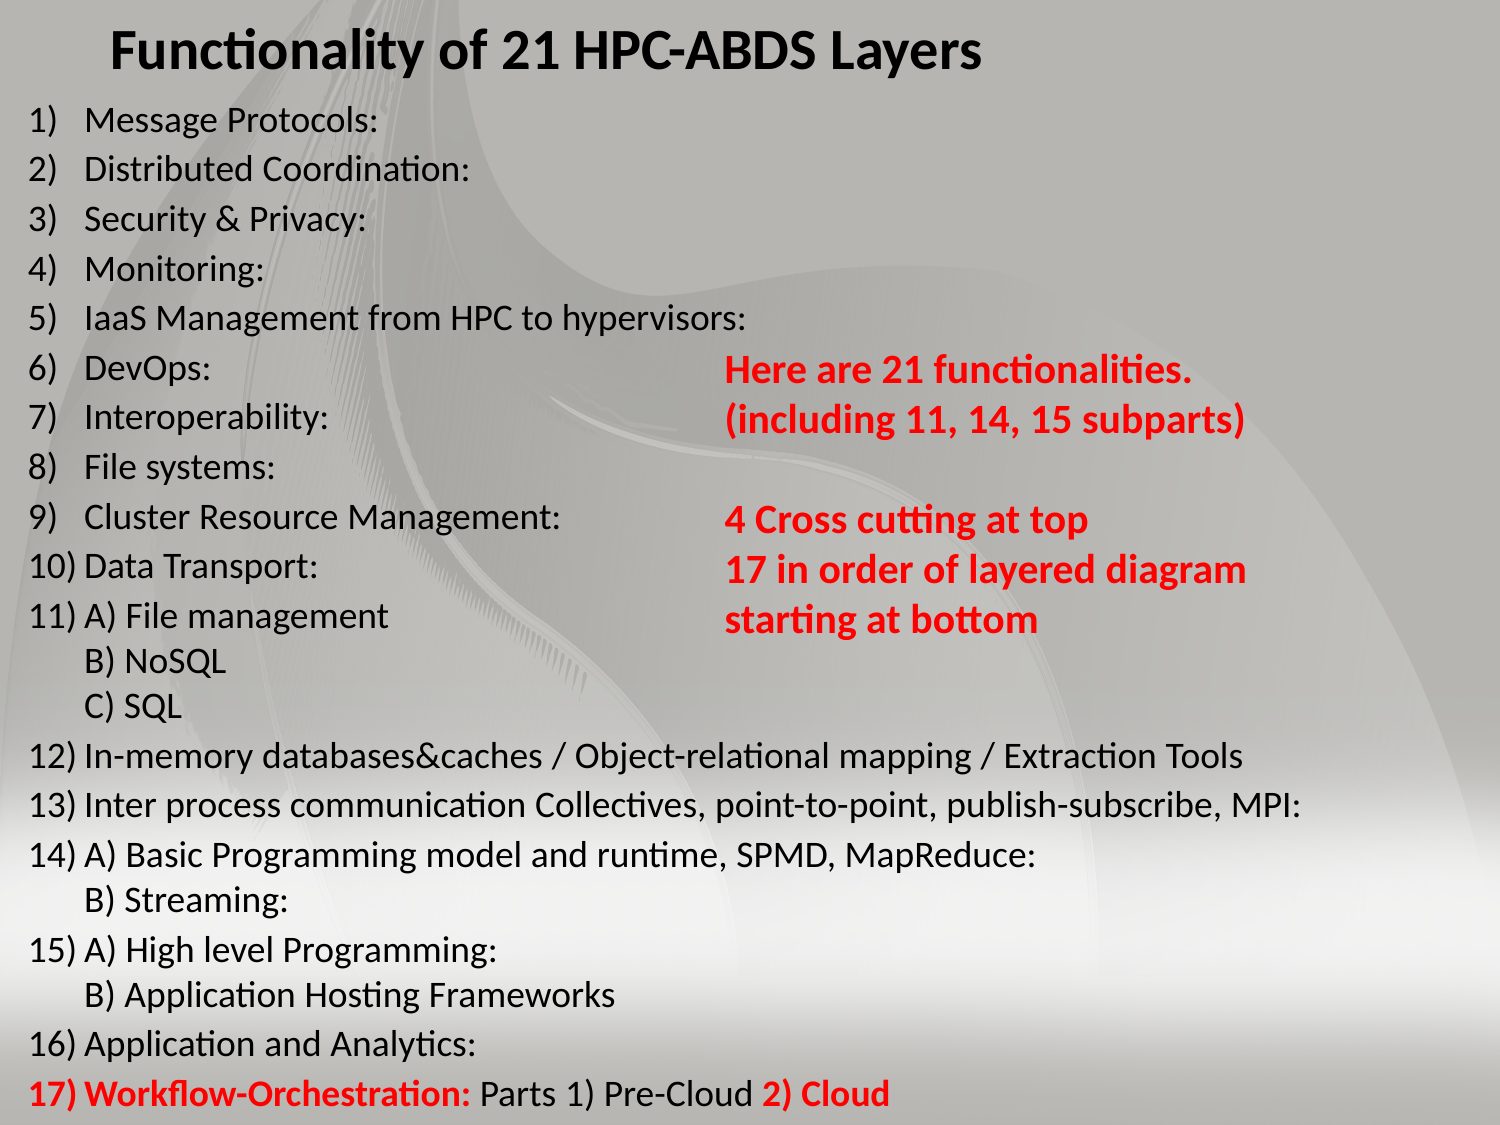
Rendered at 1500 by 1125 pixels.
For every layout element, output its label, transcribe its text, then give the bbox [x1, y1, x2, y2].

list Message Protocols: Distributed Coordination: Security & Privacy: Monitoring: IaaS Management from HPC to hypervisors: DevOps: Interoperability: File systems: Cluster Resource Management: Data Transport: A) File management B) NoSQL C) SQL In-memory databases&caches / Object-relational mapping / Extraction Tools Inter process communication Collectives, point-to-point, publish-subscribe, MPI: A) Basic Programming model and runtime, SPMD, MapReduce: B) Streaming: A) High level Programming: B) Application Hosting Frameworks Application and Analytics: Workflow-Orchestration: Parts 1) Pre-Cloud 2) Cloud [12, 86, 1500, 1125]
title Functionality of 21 HPC-ABDS Layers [12, 4, 1080, 86]
text_box Here are 21 functionalities. (including 11, 14, 15 subparts) 4 Cross cutting at top 17 in order of layered diagram starting at bottom [709, 334, 1363, 650]
picture [0, 0, 1500, 1125]
